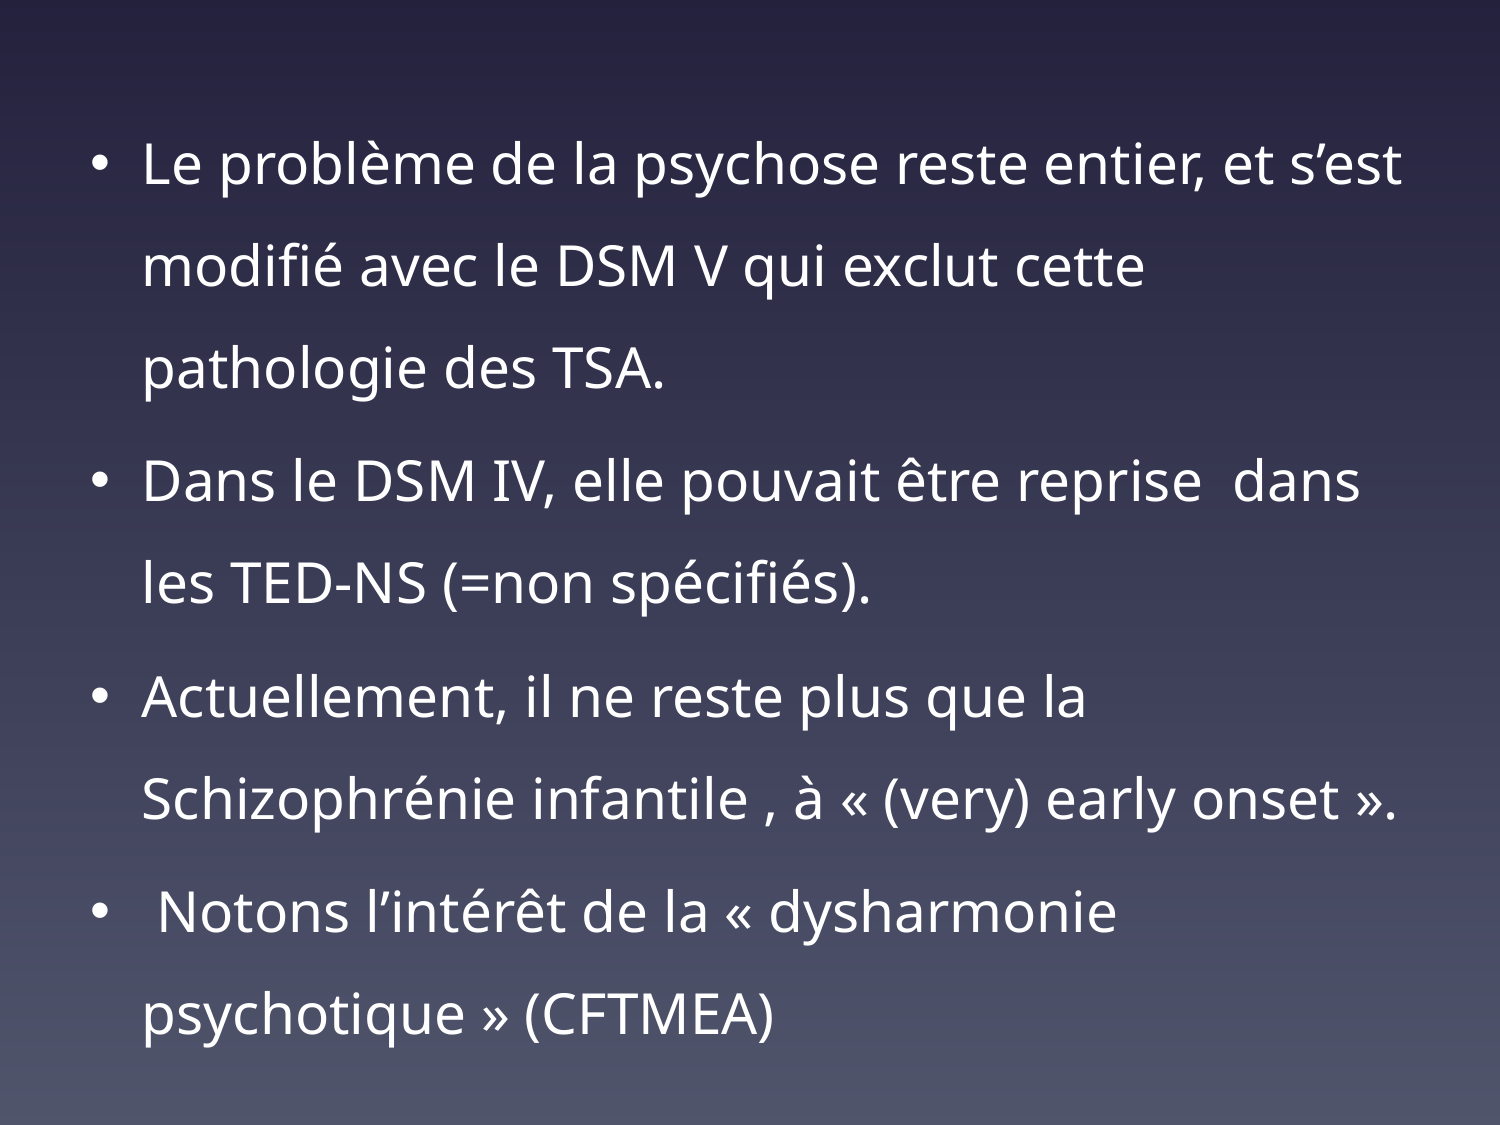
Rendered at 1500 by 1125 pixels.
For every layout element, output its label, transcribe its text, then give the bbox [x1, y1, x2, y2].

list Le problème de la psychose reste entier, et s’est modifié avec le DSM V qui exclut cette pathologie des TSA. Dans le DSM IV, elle pouvait être reprise dans les TED-NS (=non spécifiés). Actuellement, il ne reste plus que la Schizophrénie infantile , à « (very) early onset ». Notons l’intérêt de la « dysharmonie psychotique » (CFTMEA) [75, 35, 1425, 1105]
